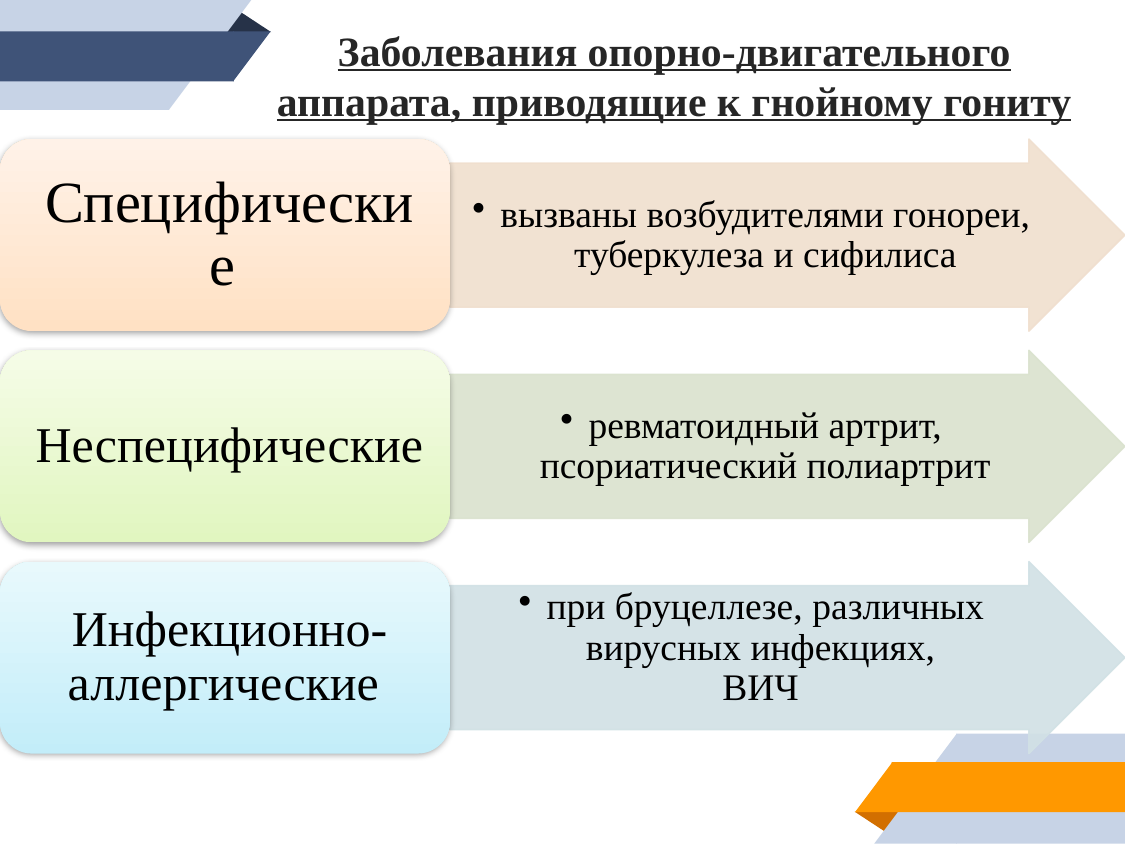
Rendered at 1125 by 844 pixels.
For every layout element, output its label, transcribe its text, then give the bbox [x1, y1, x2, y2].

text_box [0, 138, 1125, 754]
text_box Заболевания опорно-двигательного аппарата, приводящие к гнойному гониту [240, 17, 1108, 132]
slide_number 6 [937, 763, 1121, 813]
